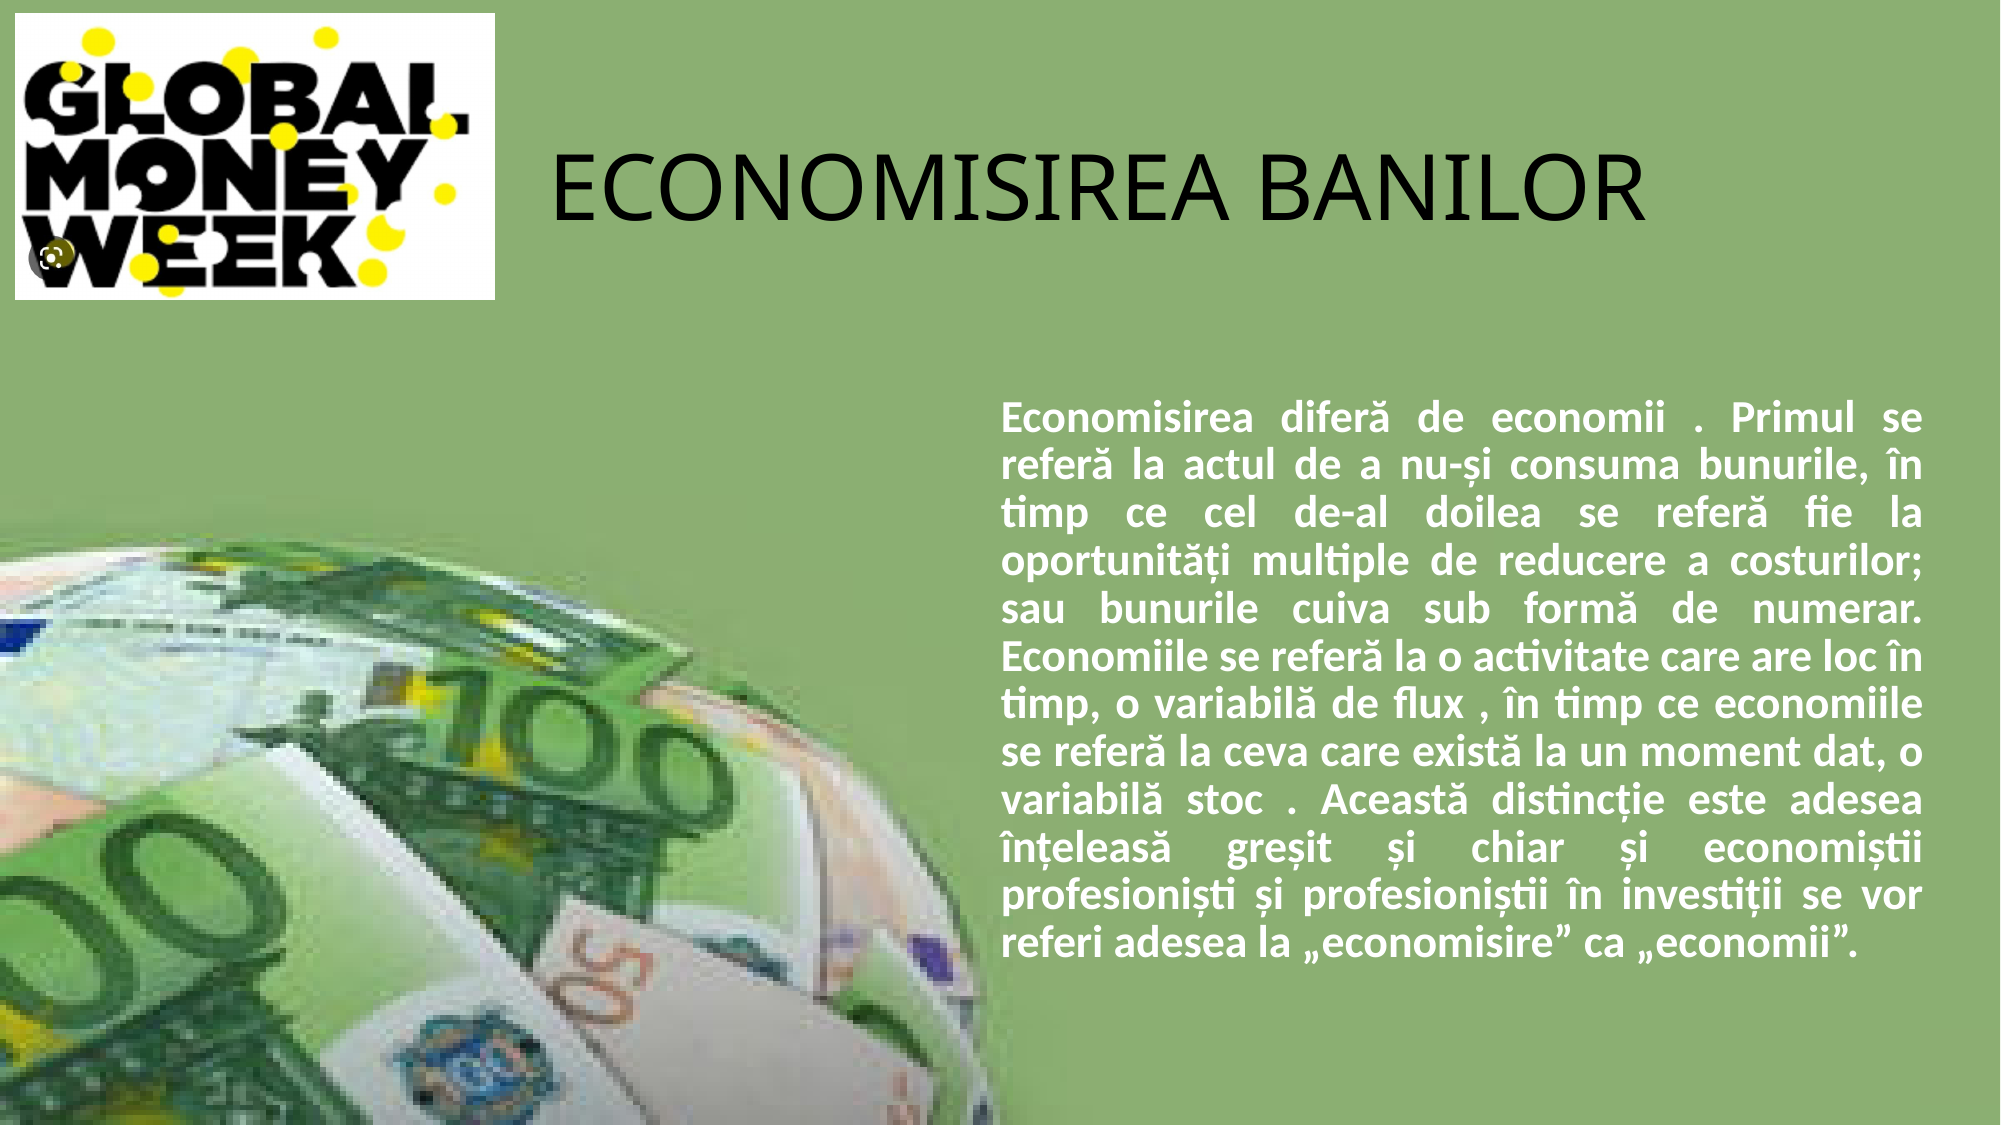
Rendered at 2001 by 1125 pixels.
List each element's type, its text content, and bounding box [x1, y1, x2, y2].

list Economisirea diferă de economii . Primul se referă la actul de a nu-și consuma bunurile, în timp ce cel de-al doilea se referă fie la oportunități multiple de reducere a costurilor; sau bunurile cuiva sub formă de numerar. Economiile se referă la o activitate care are loc în timp, o variabilă de flux , în timp ce economiile se referă la ceva care există la un moment dat, o variabilă stoc . Această distincție este adesea înțeleasă greșit și chiar și economiștii profesioniști și profesioniștii în investiții se vor referi adesea la „economisire” ca „economii”. [985, 386, 1939, 1101]
picture [0, 0, 2001, 1125]
title ECONOMISIREA BANILOR [533, 82, 2000, 300]
